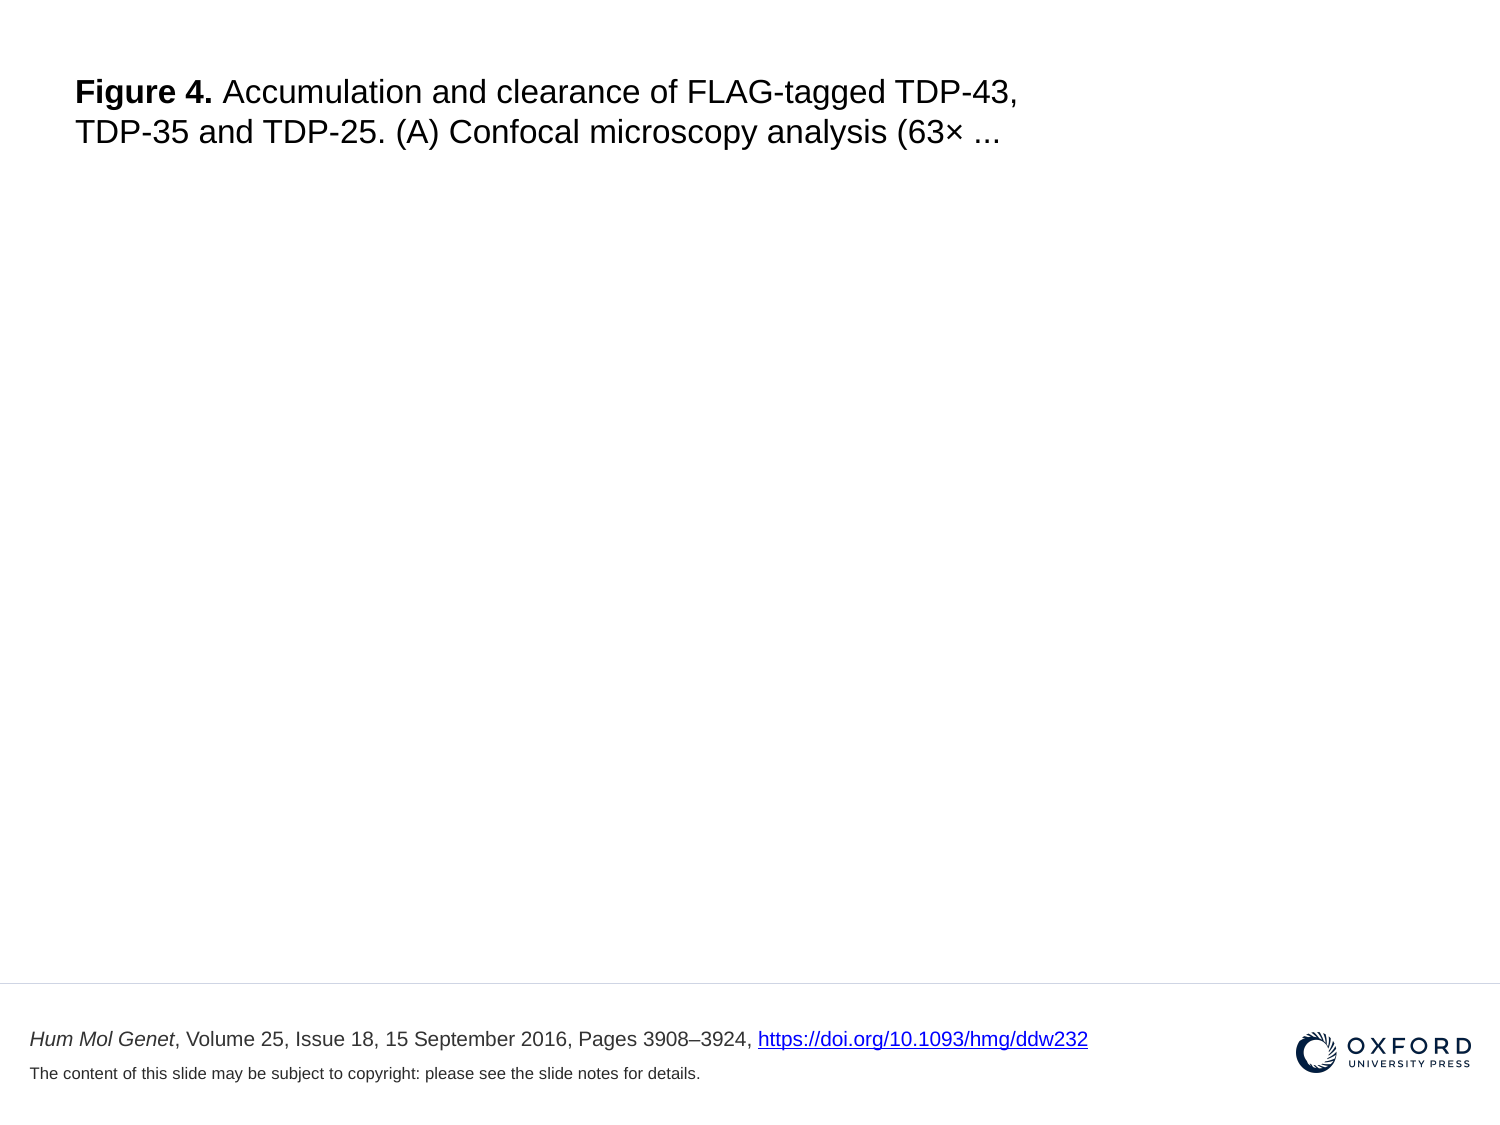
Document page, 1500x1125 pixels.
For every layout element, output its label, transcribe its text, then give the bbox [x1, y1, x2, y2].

title Figure 4. Accumulation and clearance of FLAG-tagged TDP-43, TDP-35 and TDP-25. (A) Confocal microscopy analysis (63× ... [75, 69, 1078, 171]
picture [1296, 1032, 1471, 1073]
footer Hum Mol Genet, Volume 25, Issue 18, 15 September 2016, Pages 3908–3924, https://doi.org/10.1093/hmg/ddw232 The content of this slide may be subject to copyright: please see the slide notes for details. [0, 983, 1260, 1125]
